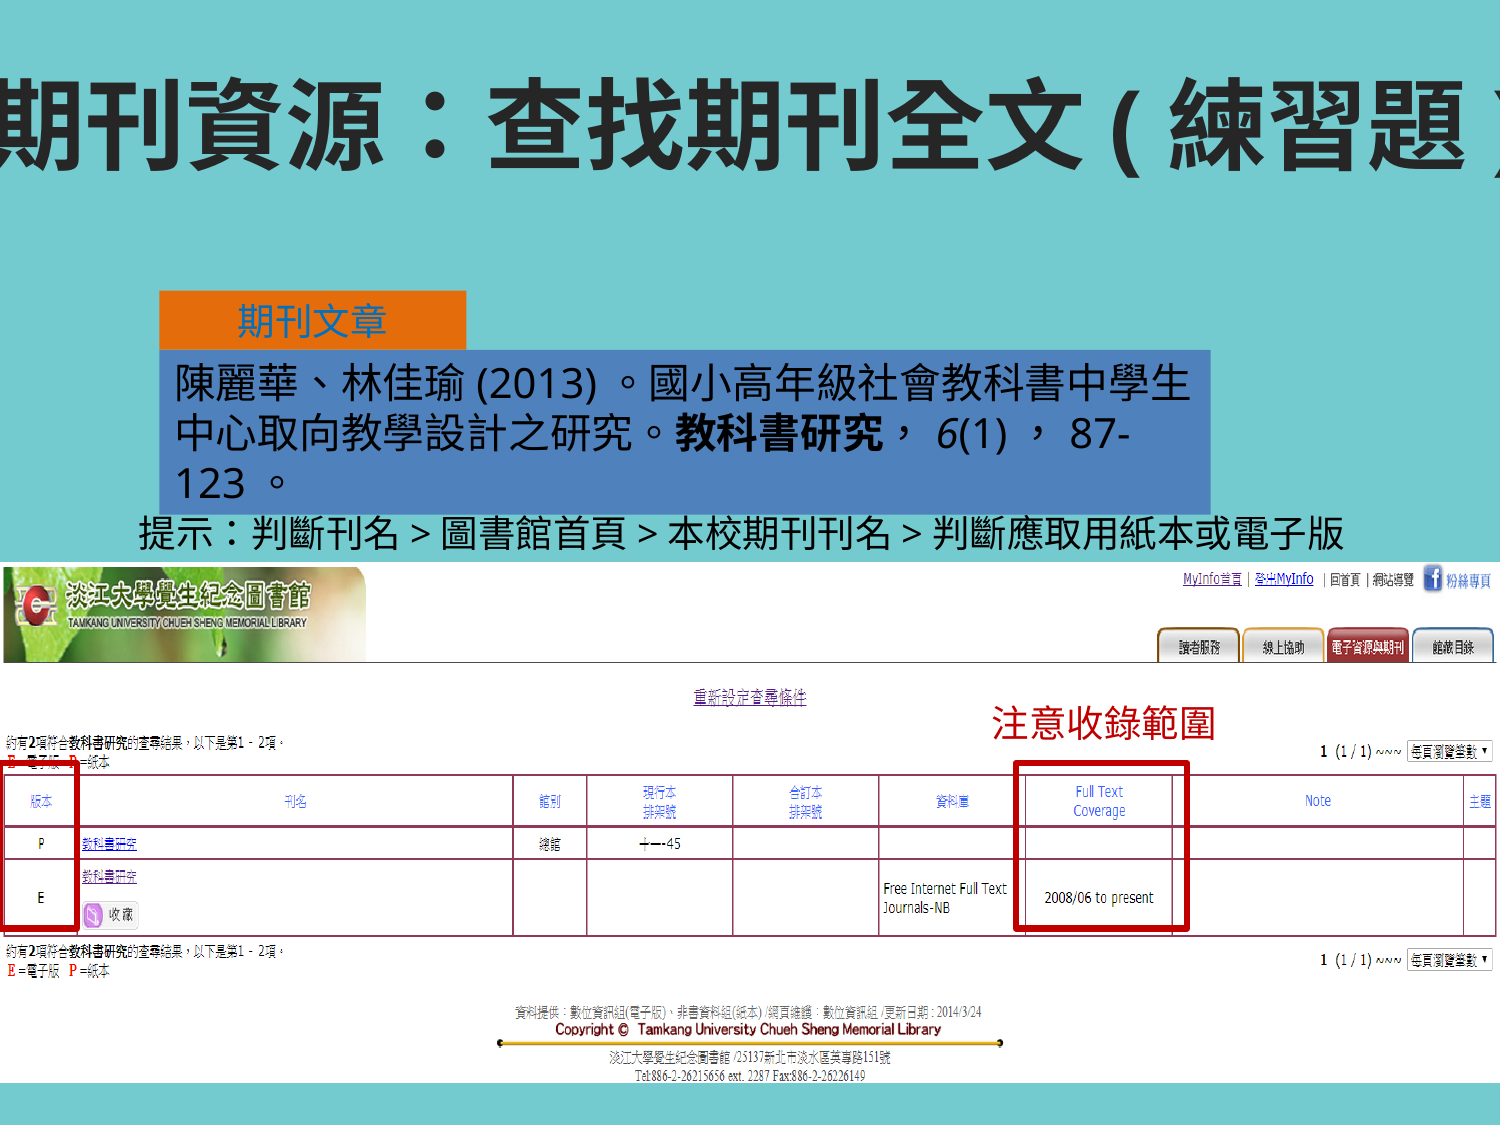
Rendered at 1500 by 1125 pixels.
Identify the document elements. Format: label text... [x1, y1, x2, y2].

text_box 期刊資源：查找期刊全文(練習題) [0, 54, 1500, 190]
text_box 陳麗華、林佳瑜(2013)。國小高年級社會教科書中學生中心取向教學設計之研究。教科書研究，6(1)，87-123。 [159, 349, 1211, 515]
picture [0, 562, 1500, 1083]
text_box 期刊文章 [157, 289, 469, 352]
text_box 提示：判斷刊名>圖書館首頁>本校期刊刊名>判斷應取用紙本或電子版 [123, 502, 1403, 560]
